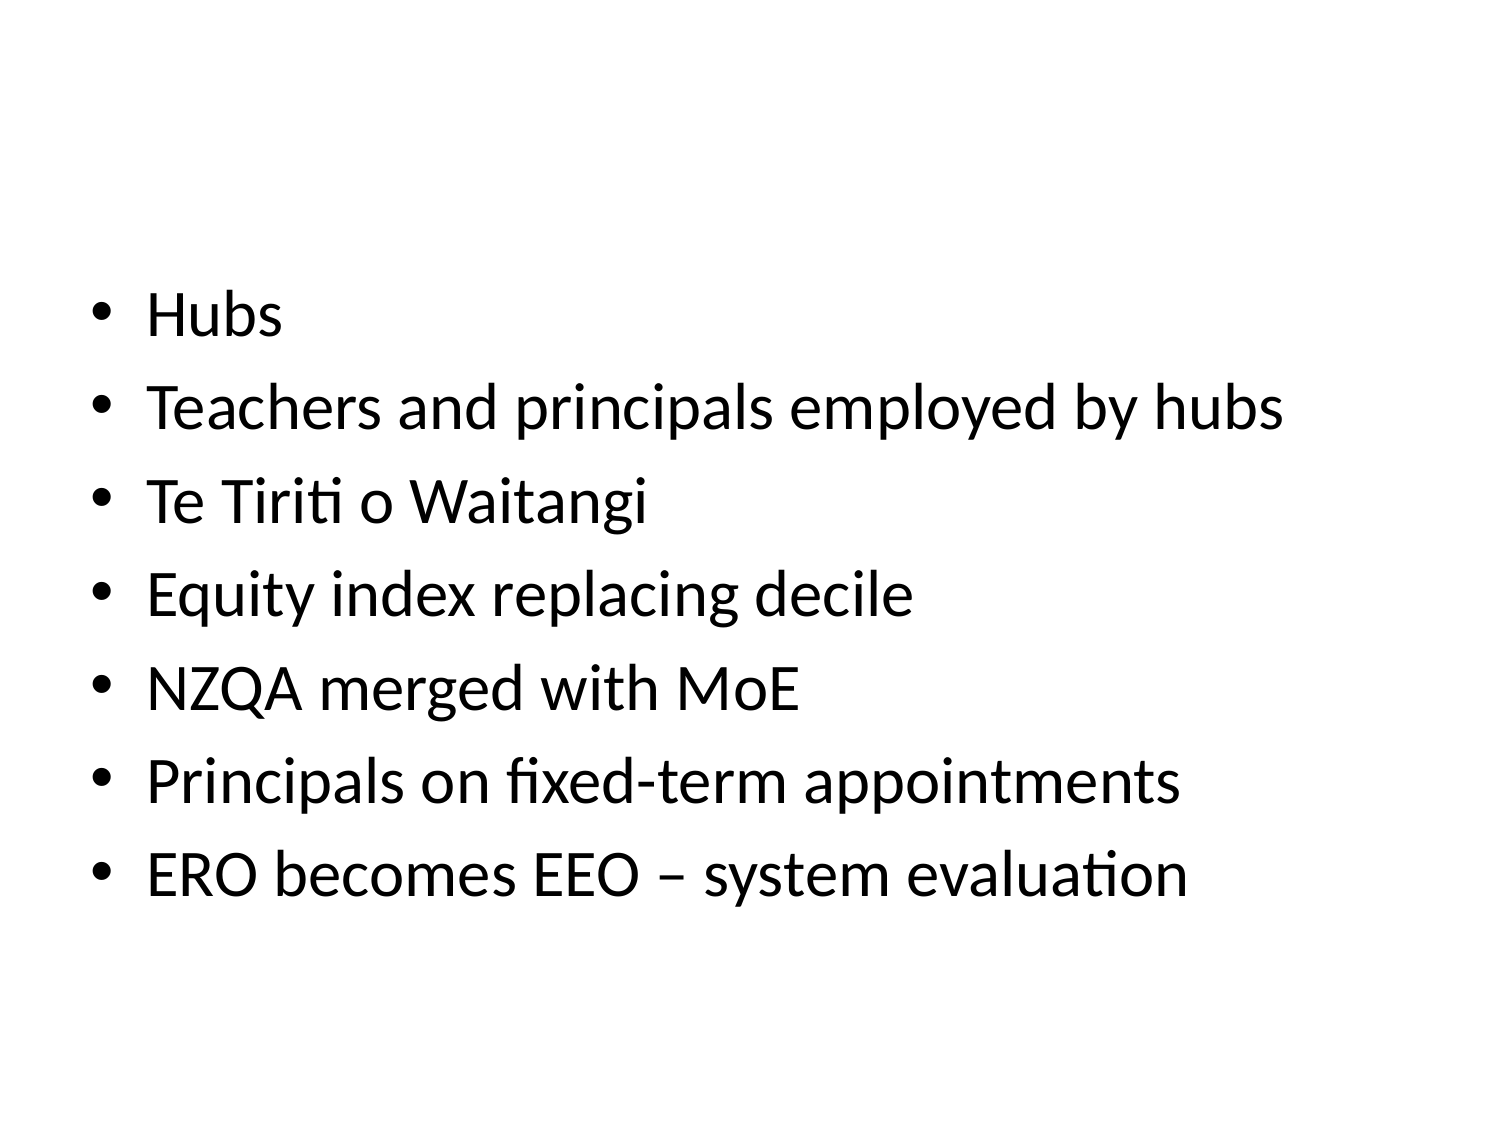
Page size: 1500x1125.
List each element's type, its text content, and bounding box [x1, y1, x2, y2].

list Hubs Teachers and principals employed by hubs Te Tiriti o Waitangi Equity index replacing decile NZQA merged with MoE Principals on fixed-term appointments ERO becomes EEO – system evaluation [75, 262, 1425, 1005]
